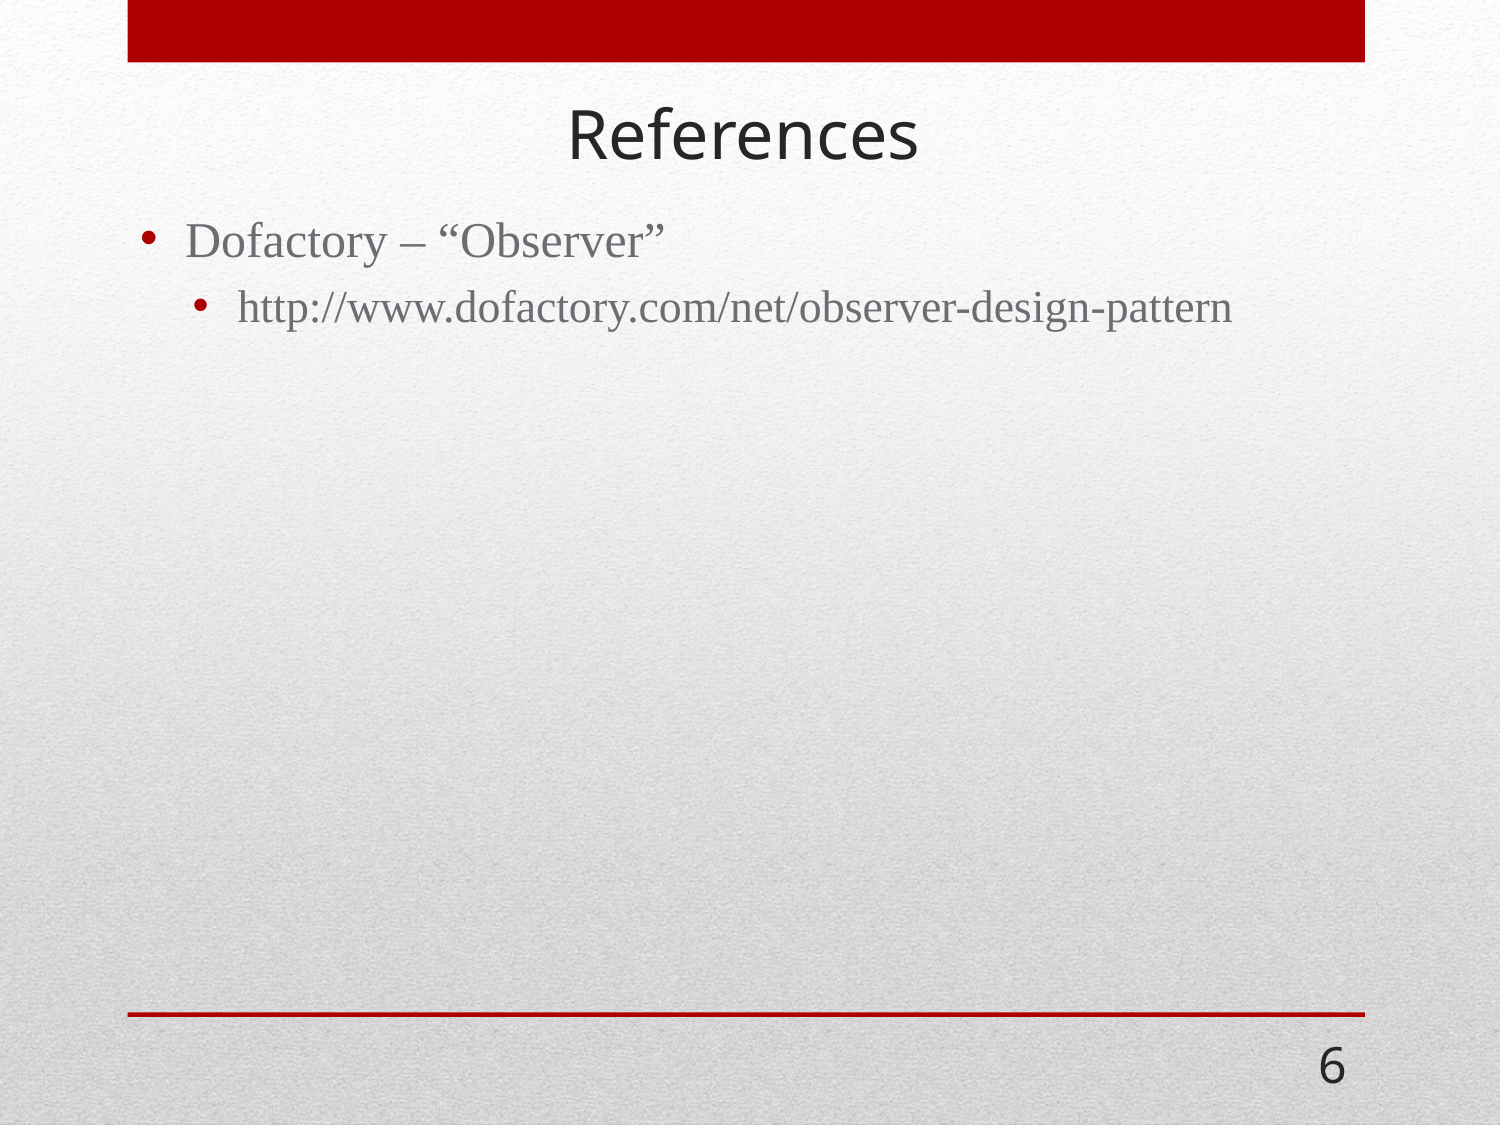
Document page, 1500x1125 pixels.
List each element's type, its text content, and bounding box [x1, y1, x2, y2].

title References [125, 79, 1363, 188]
slide_number 6 [1237, 1037, 1363, 1098]
list Dofactory – “Observer” http://www.dofactory.com/net/observer-design-pattern [125, 200, 1363, 1000]
